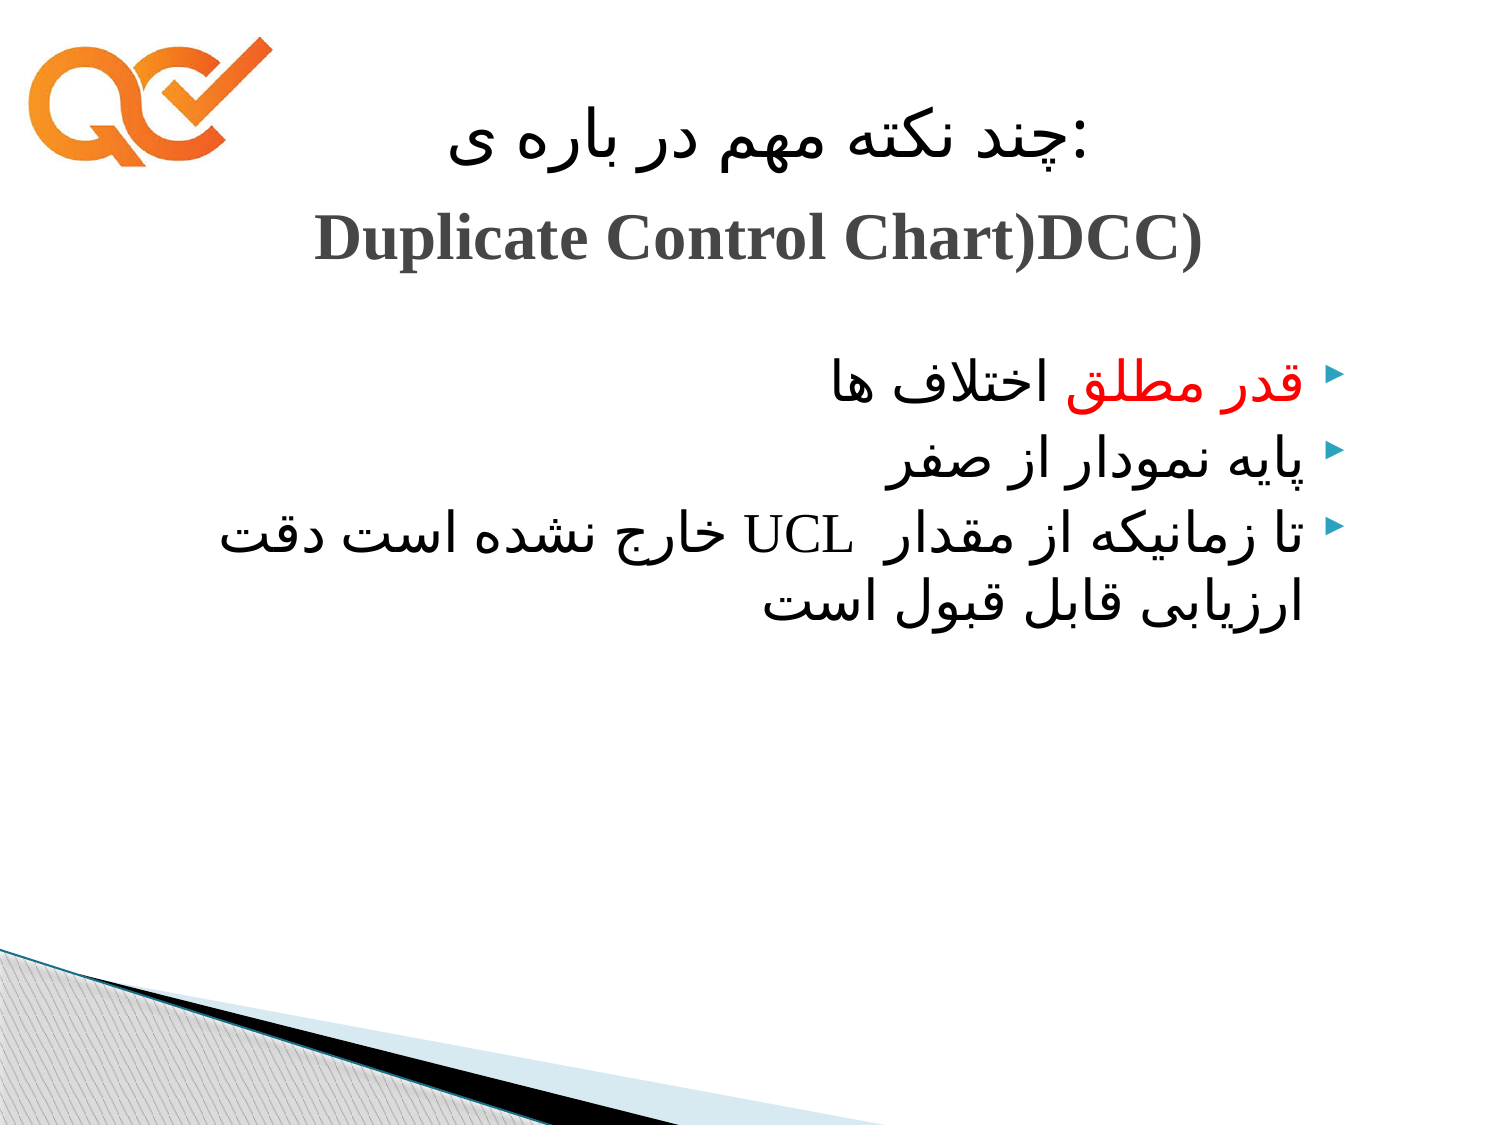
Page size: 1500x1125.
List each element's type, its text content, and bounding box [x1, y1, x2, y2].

list قدر مطلق اختلاف ها پایه نمودار از صفر تا زمانیکه از مقدار UCL خارج نشده است دقت ارزیابی قابل قبول است [125, 337, 1381, 1013]
text_box چند نکته مهم در باره ی: [431, 83, 1104, 178]
title Duplicate Control Chart)DCC) [300, 179, 1500, 367]
picture [24, 37, 275, 172]
